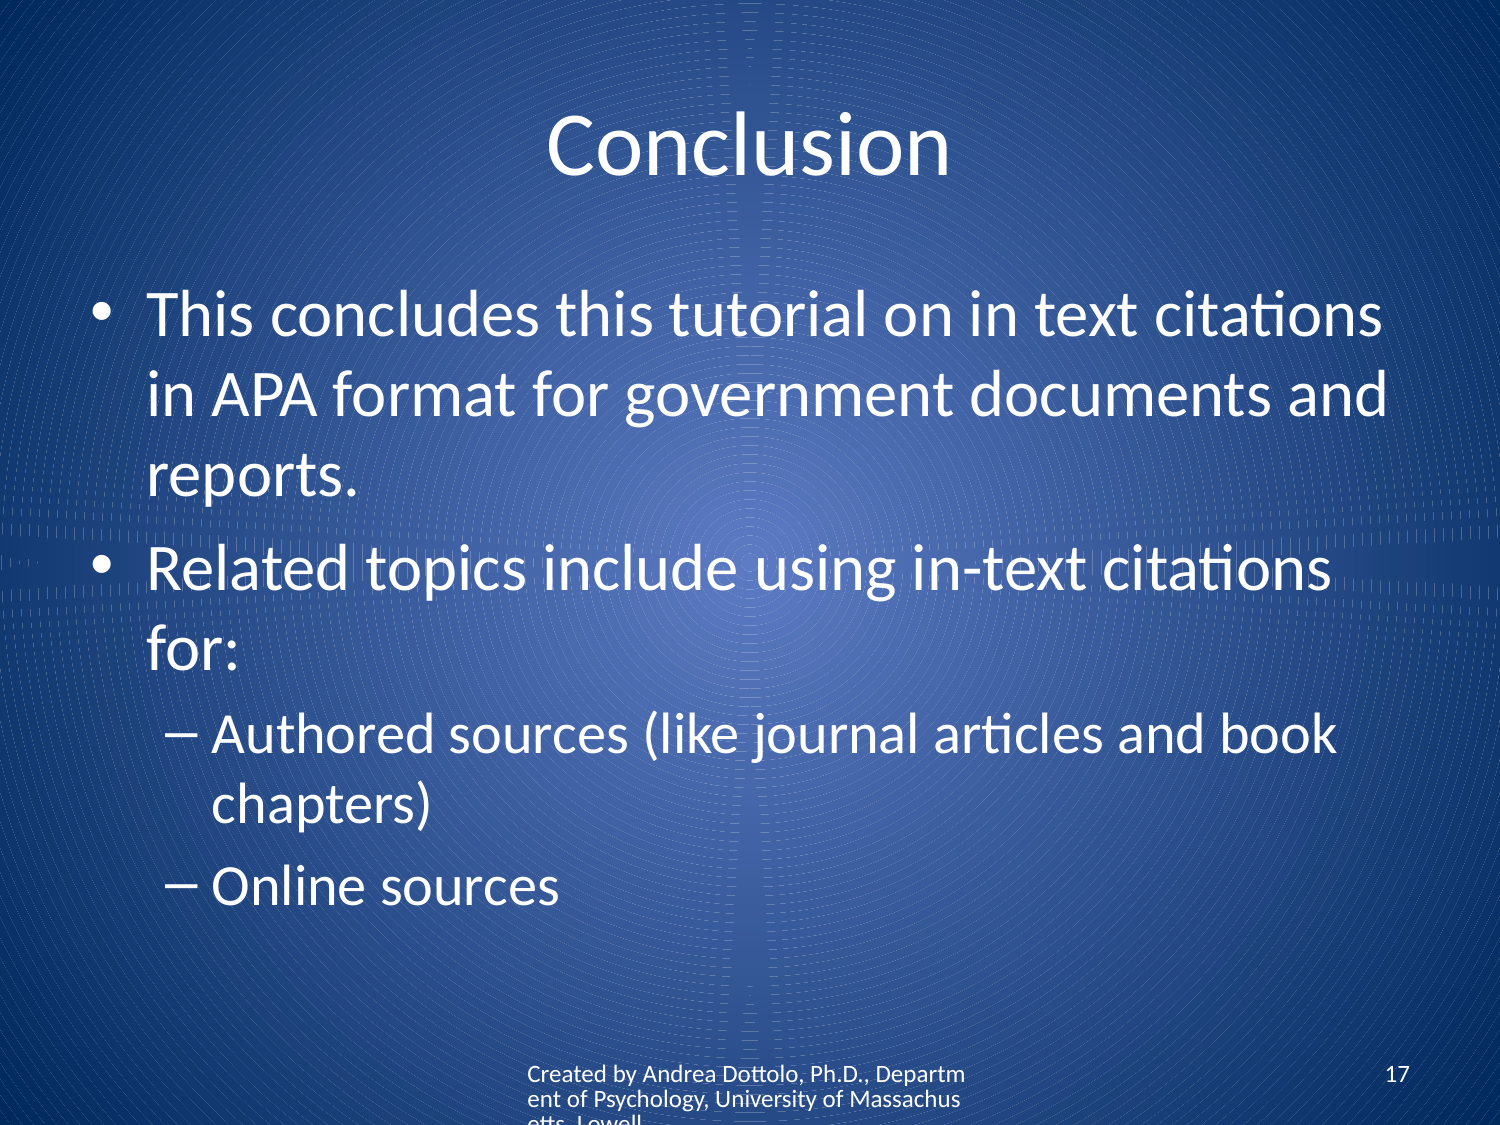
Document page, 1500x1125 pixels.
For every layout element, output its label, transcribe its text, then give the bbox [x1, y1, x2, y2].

list This concludes this tutorial on in text citations in APA format for government documents and reports. Related topics include using in-text citations for: Authored sources (like journal articles and book chapters) Online sources [75, 262, 1425, 1005]
title Conclusion [75, 45, 1425, 233]
footer Created by Andrea Dottolo, Ph.D., Department of Psychology, University of Massachusetts, Lowell [512, 1042, 988, 1103]
slide_number 17 [1074, 1042, 1425, 1103]
